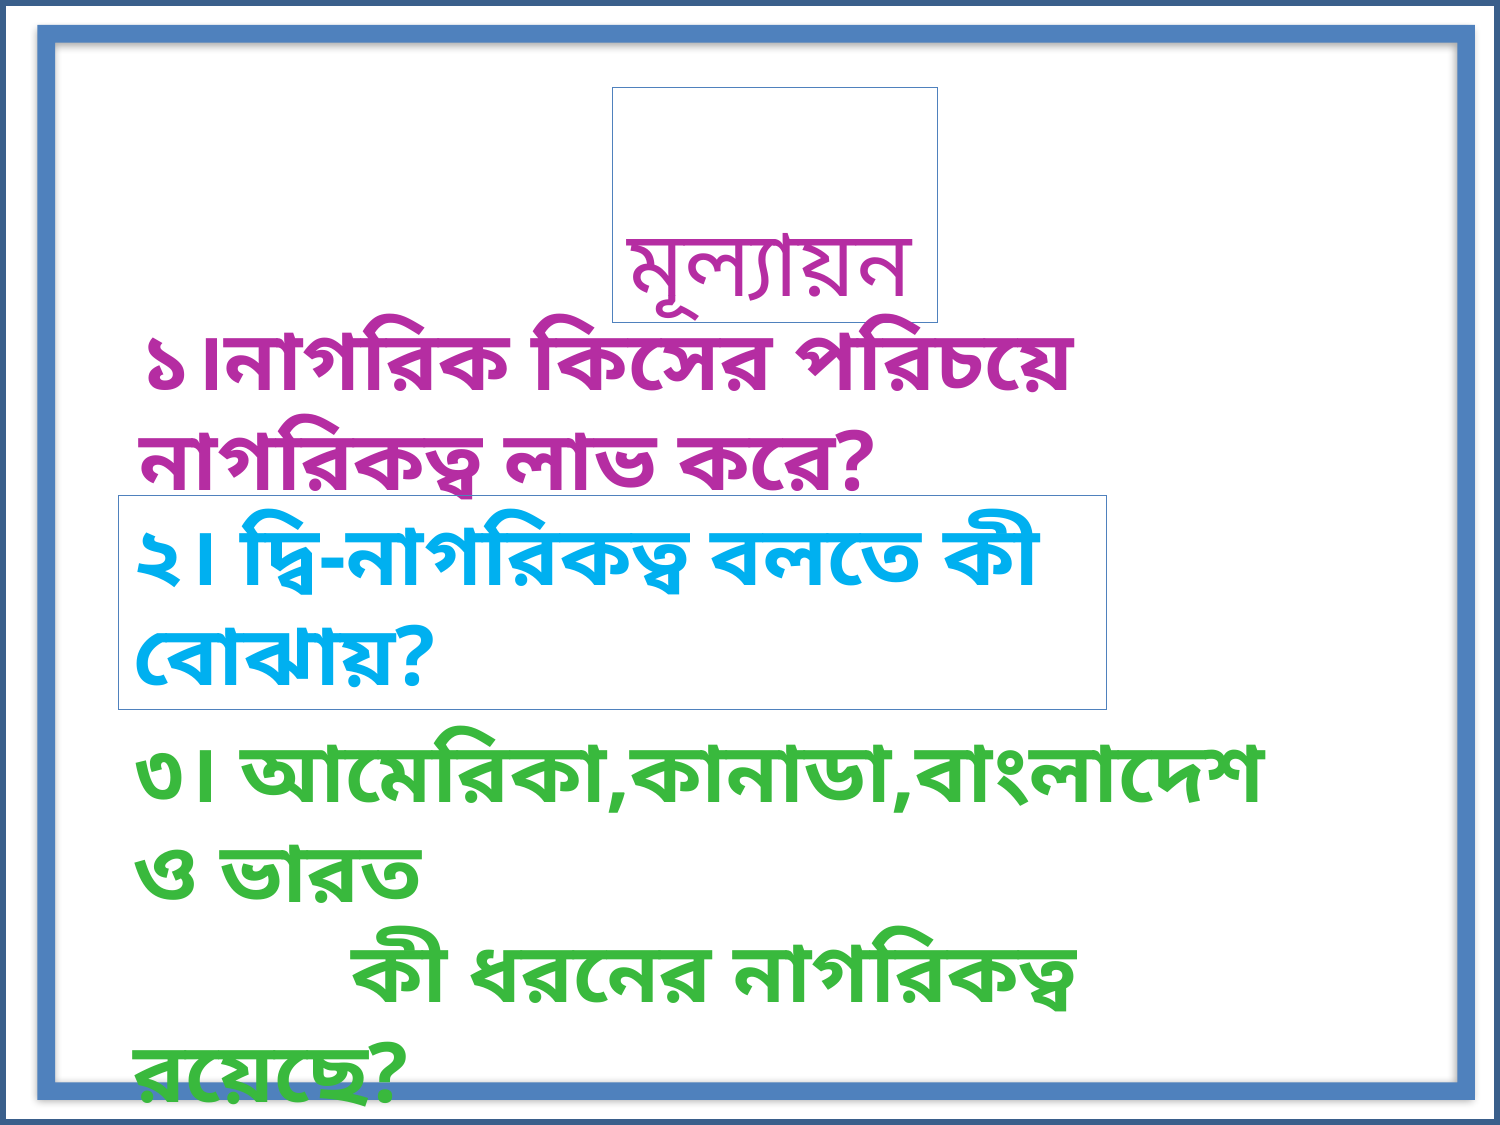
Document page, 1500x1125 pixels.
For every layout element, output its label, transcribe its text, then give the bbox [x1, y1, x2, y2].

text_box মূল্যায়ন [612, 87, 938, 299]
text_box [0, 0, 1500, 1125]
text_box ১।নাগরিক কিসের পরিচয়ে নাগরিকত্ব লাভ করে? [124, 299, 1400, 515]
text_box ২। দ্বি-নাগরিকত্ব বলতে কী বোঝায়? [118, 495, 1107, 710]
text_box [35, 23, 1477, 1102]
text_box ৩। আমেরিকা,কানাডা,বাংলাদেশ ও ভারত কী ধরনের নাগরিকত্ব রয়েছে? [118, 711, 1300, 1125]
